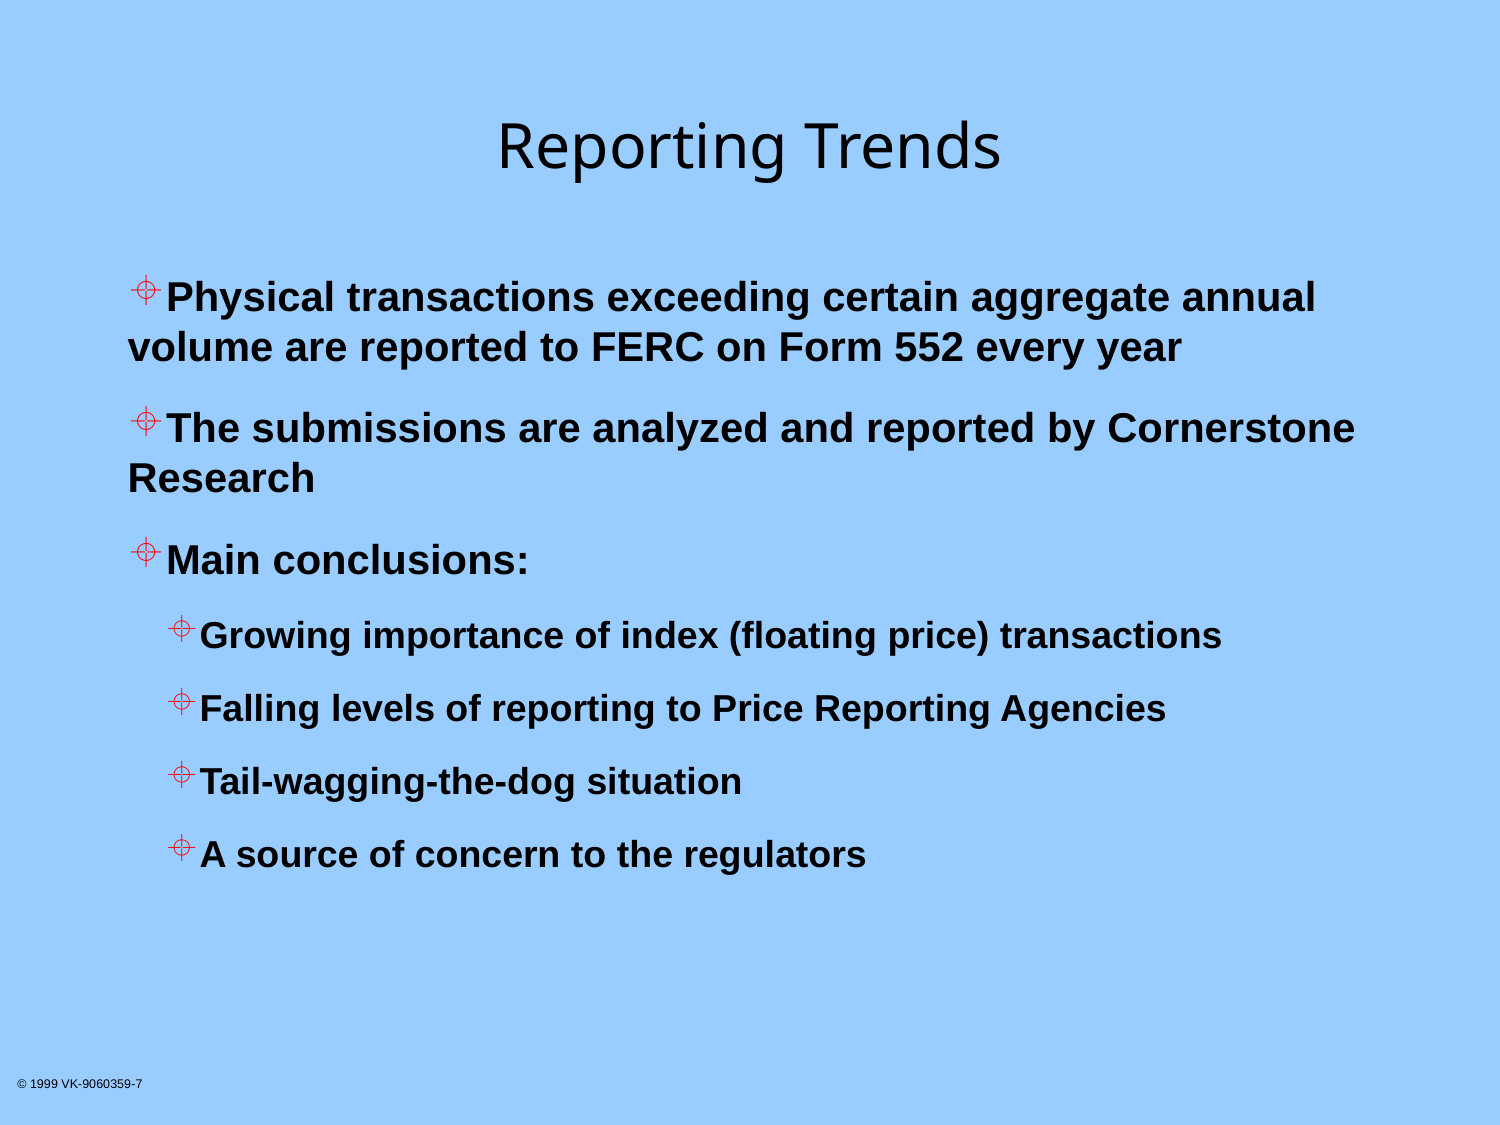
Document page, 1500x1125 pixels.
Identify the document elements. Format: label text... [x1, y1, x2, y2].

title Reporting Trends [112, 49, 1388, 238]
list Physical transactions exceeding certain aggregate annual volume are reported to FERC on Form 552 every year The submissions are analyzed and reported by Cornerstone Research Main conclusions: Growing importance of index (floating price) transactions Falling levels of reporting to Price Reporting Agencies Tail-wagging-the-dog situation A source of concern to the regulators [112, 262, 1400, 1062]
